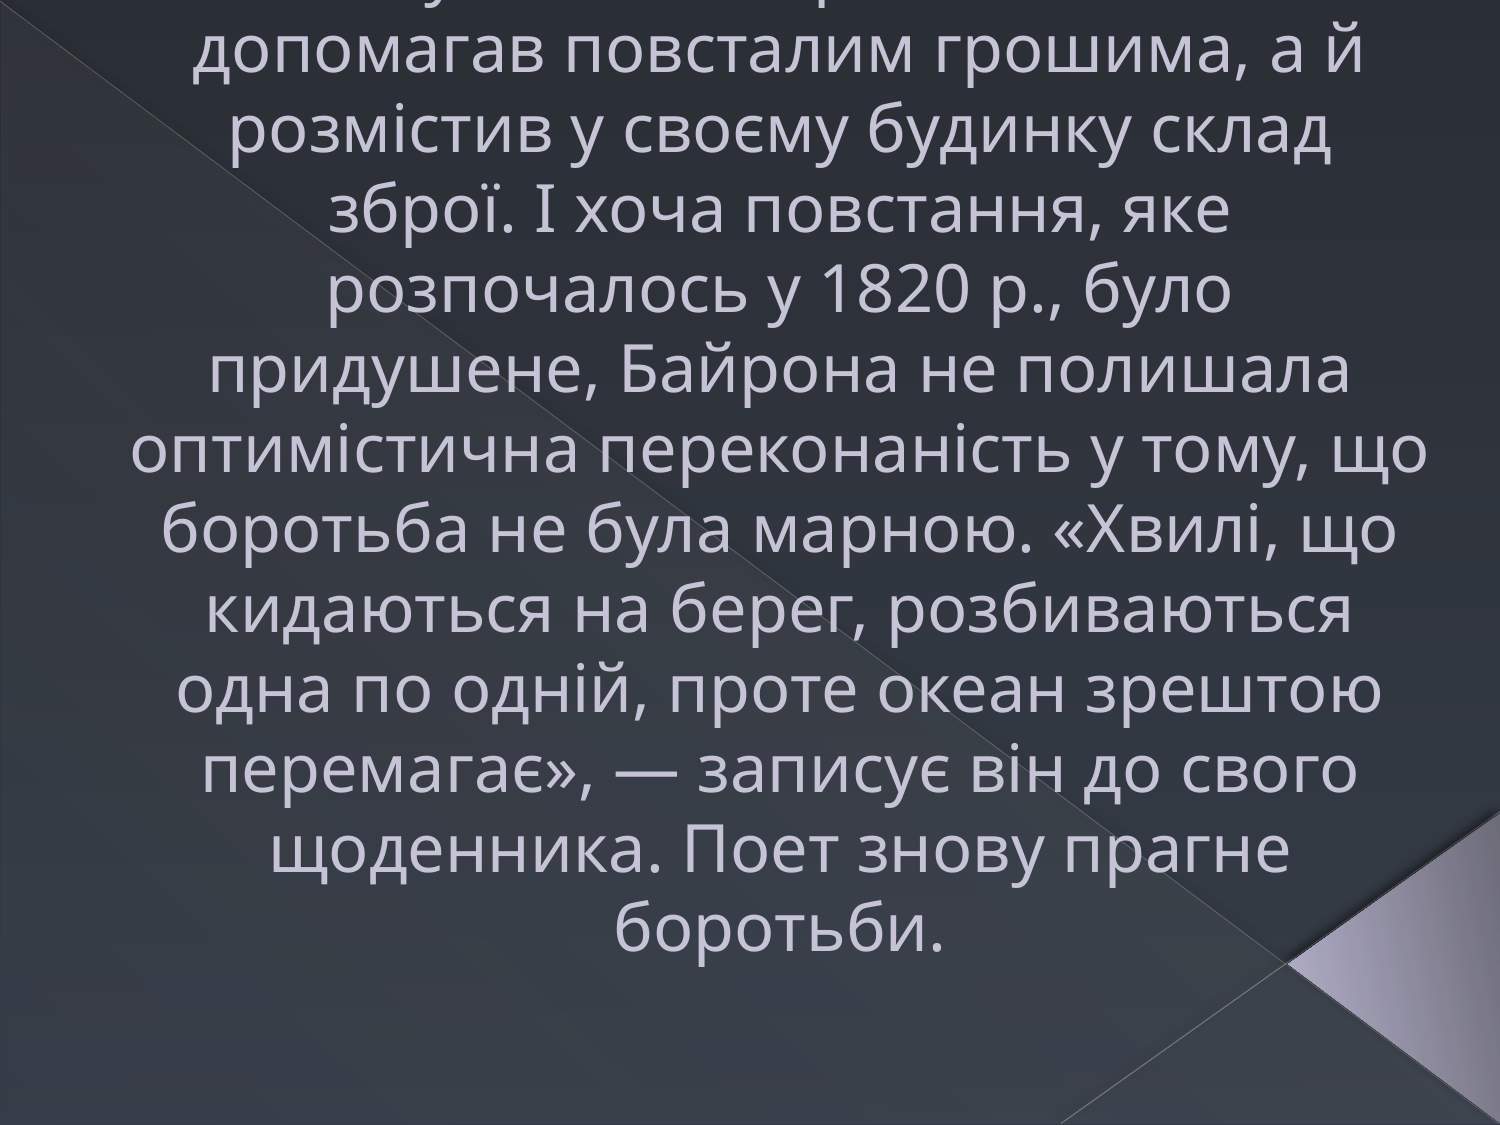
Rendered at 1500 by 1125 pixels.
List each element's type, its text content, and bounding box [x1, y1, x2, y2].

title Разом вони перебираються до Італії, де приєднуються до національно-визвольного руху карбонаріїв («вугільників»), що прагнули звільнити свою батьківщину від австрійського панування. Байрон не тільки допомагав повсталим грошима, а й розмістив у своєму будинку склад зброї. І хоча повстання, яке розпочалось у 1820 р., було придушене, Байрона не полишала оптимістична переконаність у тому, що боротьба не була марною. «Хвилі, що кидаються на берег, розбиваються одна по одній, проте океан зрештою перемагає», — записує він до свого щоденника. Поет знову прагне боротьби. [35, 128, 1447, 973]
